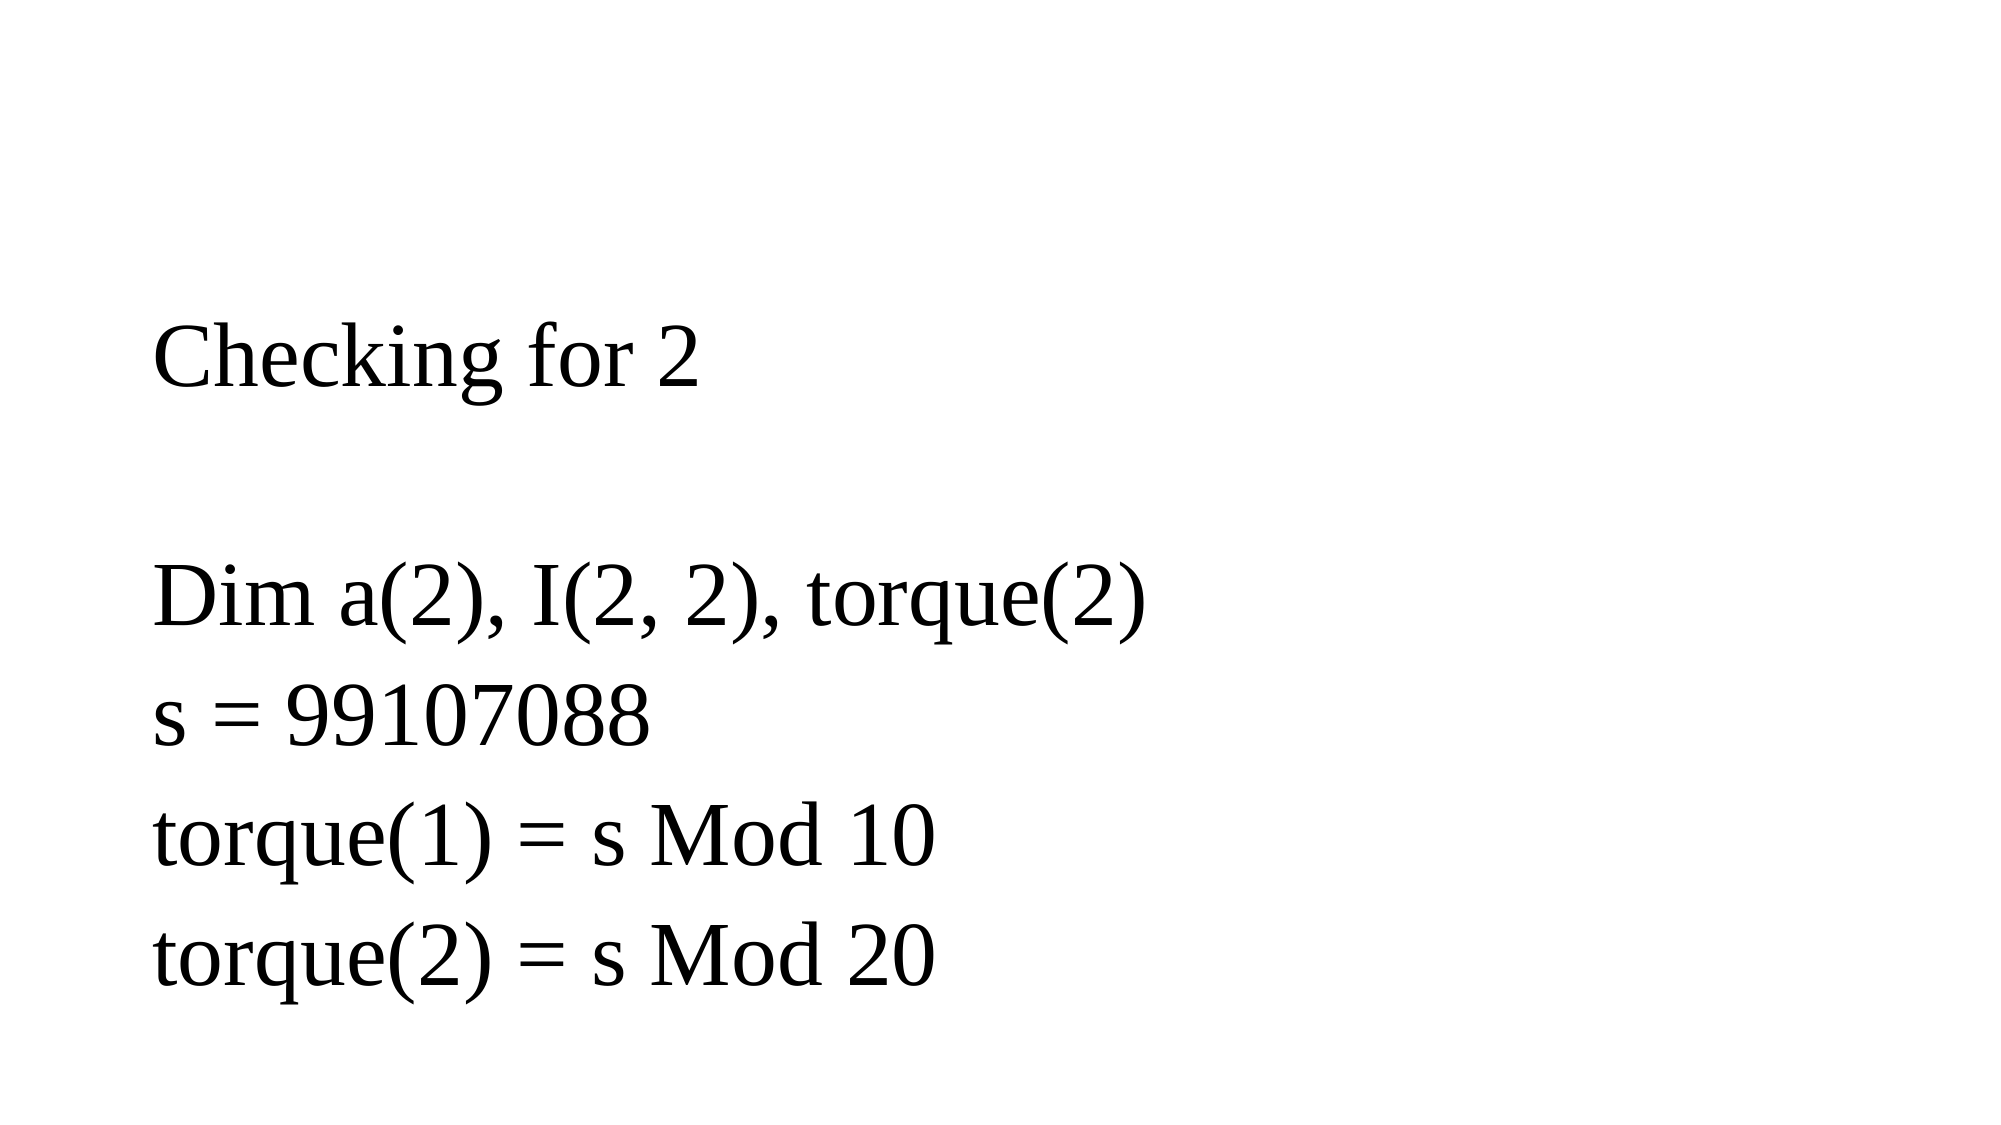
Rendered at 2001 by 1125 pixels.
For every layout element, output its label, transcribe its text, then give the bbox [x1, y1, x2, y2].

list Checking for 2 Dim a(2), I(2, 2), torque(2) s = 99107088 torque(1) = s Mod 10 torque(2) = s Mod 20 [137, 299, 1863, 1014]
